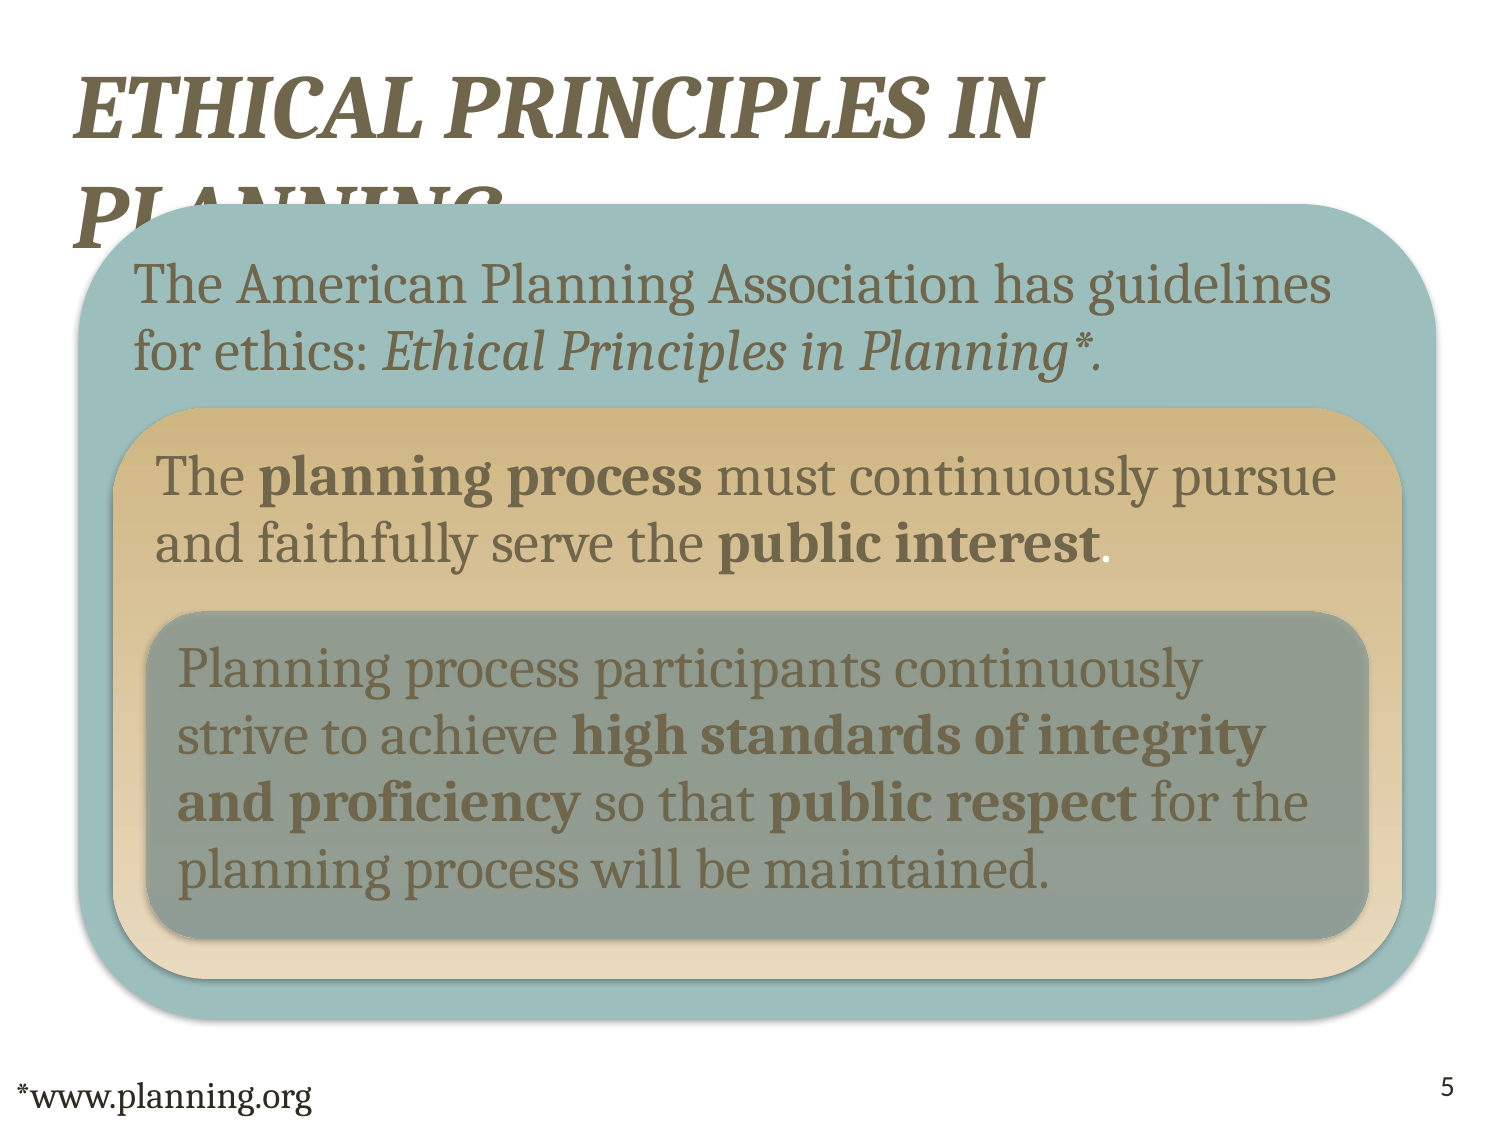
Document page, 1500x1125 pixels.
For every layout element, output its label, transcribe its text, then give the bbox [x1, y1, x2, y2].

text_box Ethical Principles in Planning [58, 39, 1481, 275]
text_box *www.planning.org [0, 1063, 465, 1123]
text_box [78, 203, 1437, 1020]
